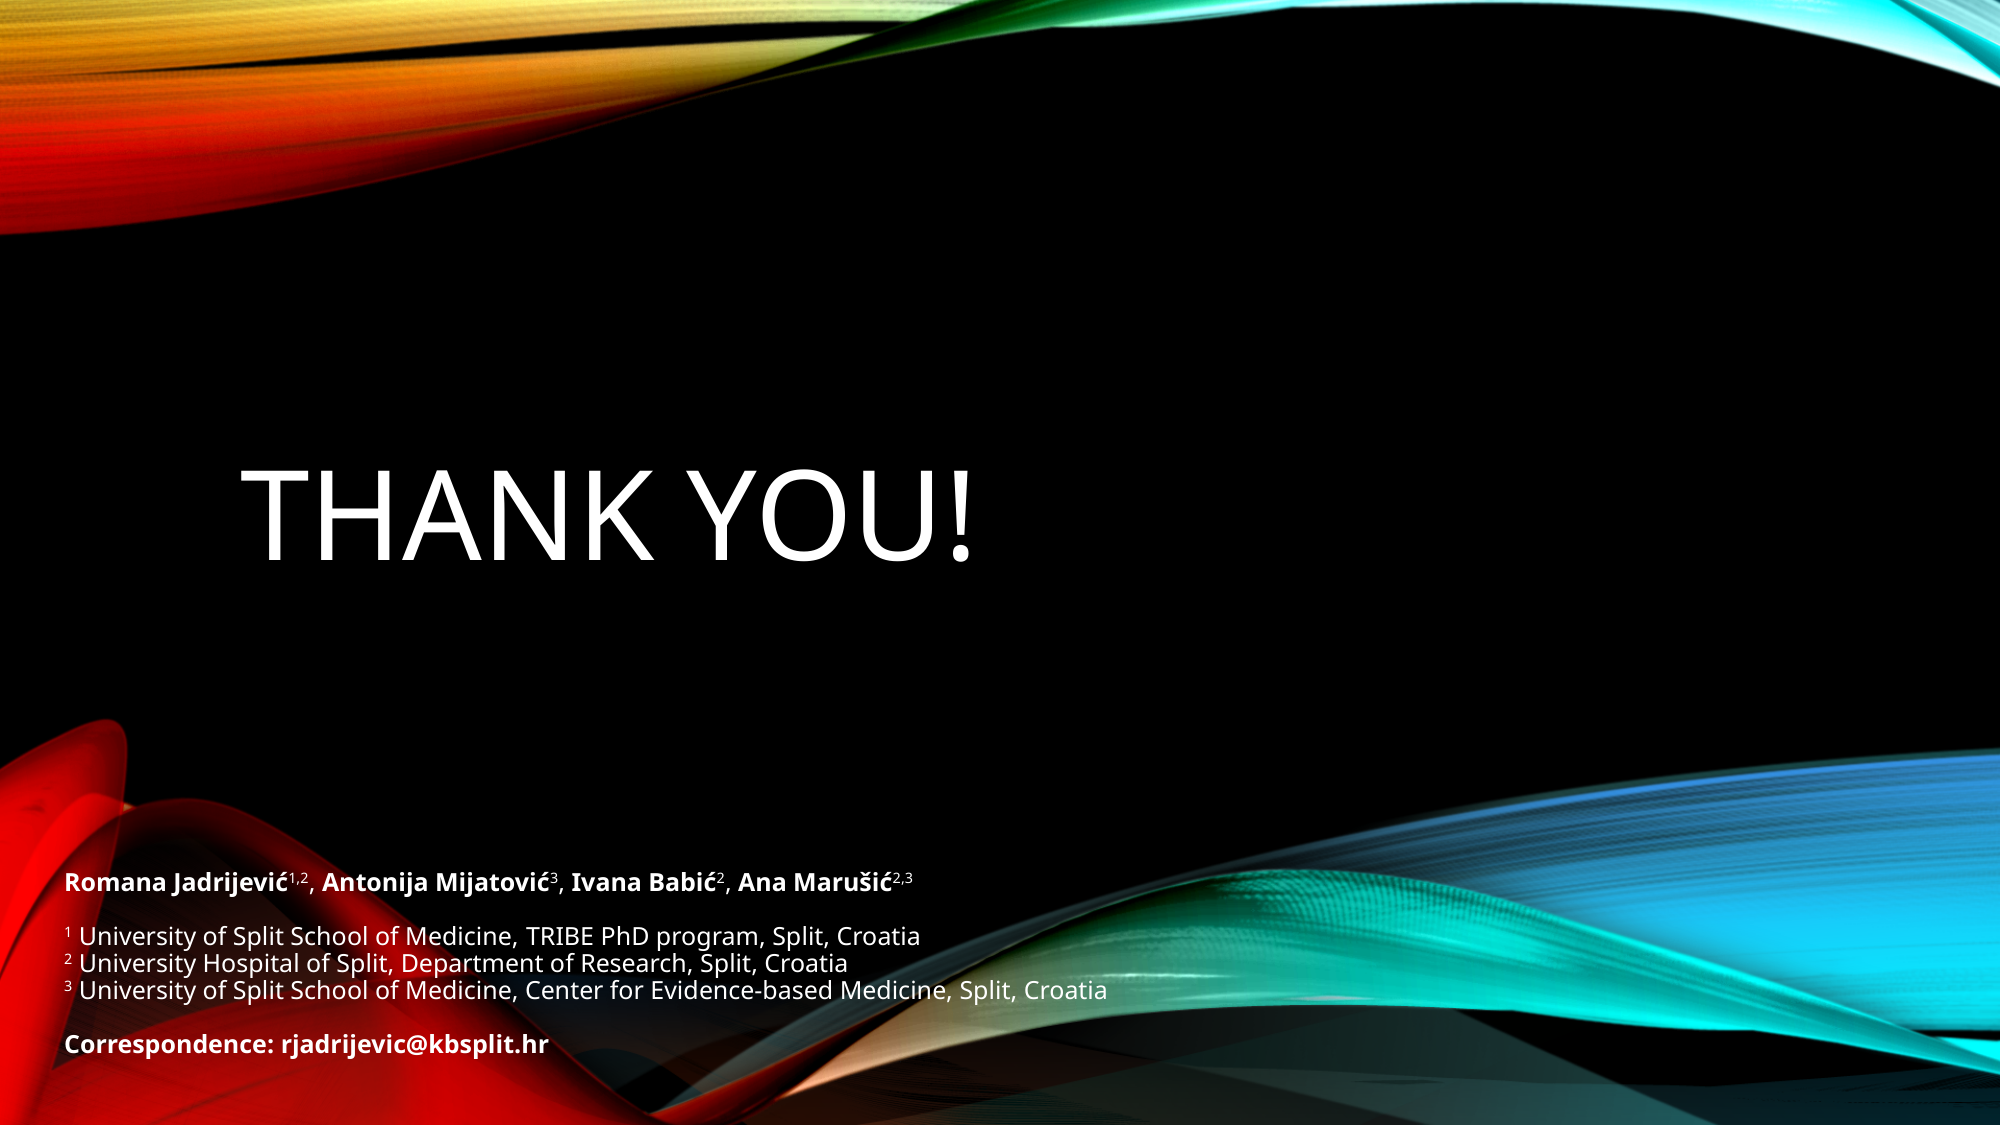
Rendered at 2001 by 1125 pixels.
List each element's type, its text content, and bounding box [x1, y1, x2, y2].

picture [0, 717, 2000, 1125]
subtitle Romana Jadrijević1,2, Antonija Mijatović3, Ivana Babić2, Ana Marušić2,3 1 University of Split School of Medicine, TRIBE PhD program, Split, Croatia 2 University Hospital of Split, Department of Research, Split, Croatia 3 University of Split School of Medicine, Center for Evidence-based Medicine, Split, Croatia Correspondence: rjadrijevic@kbsplit.hr [49, 862, 1600, 1082]
title Thank you! [225, 295, 1775, 596]
picture [0, 0, 2000, 237]
